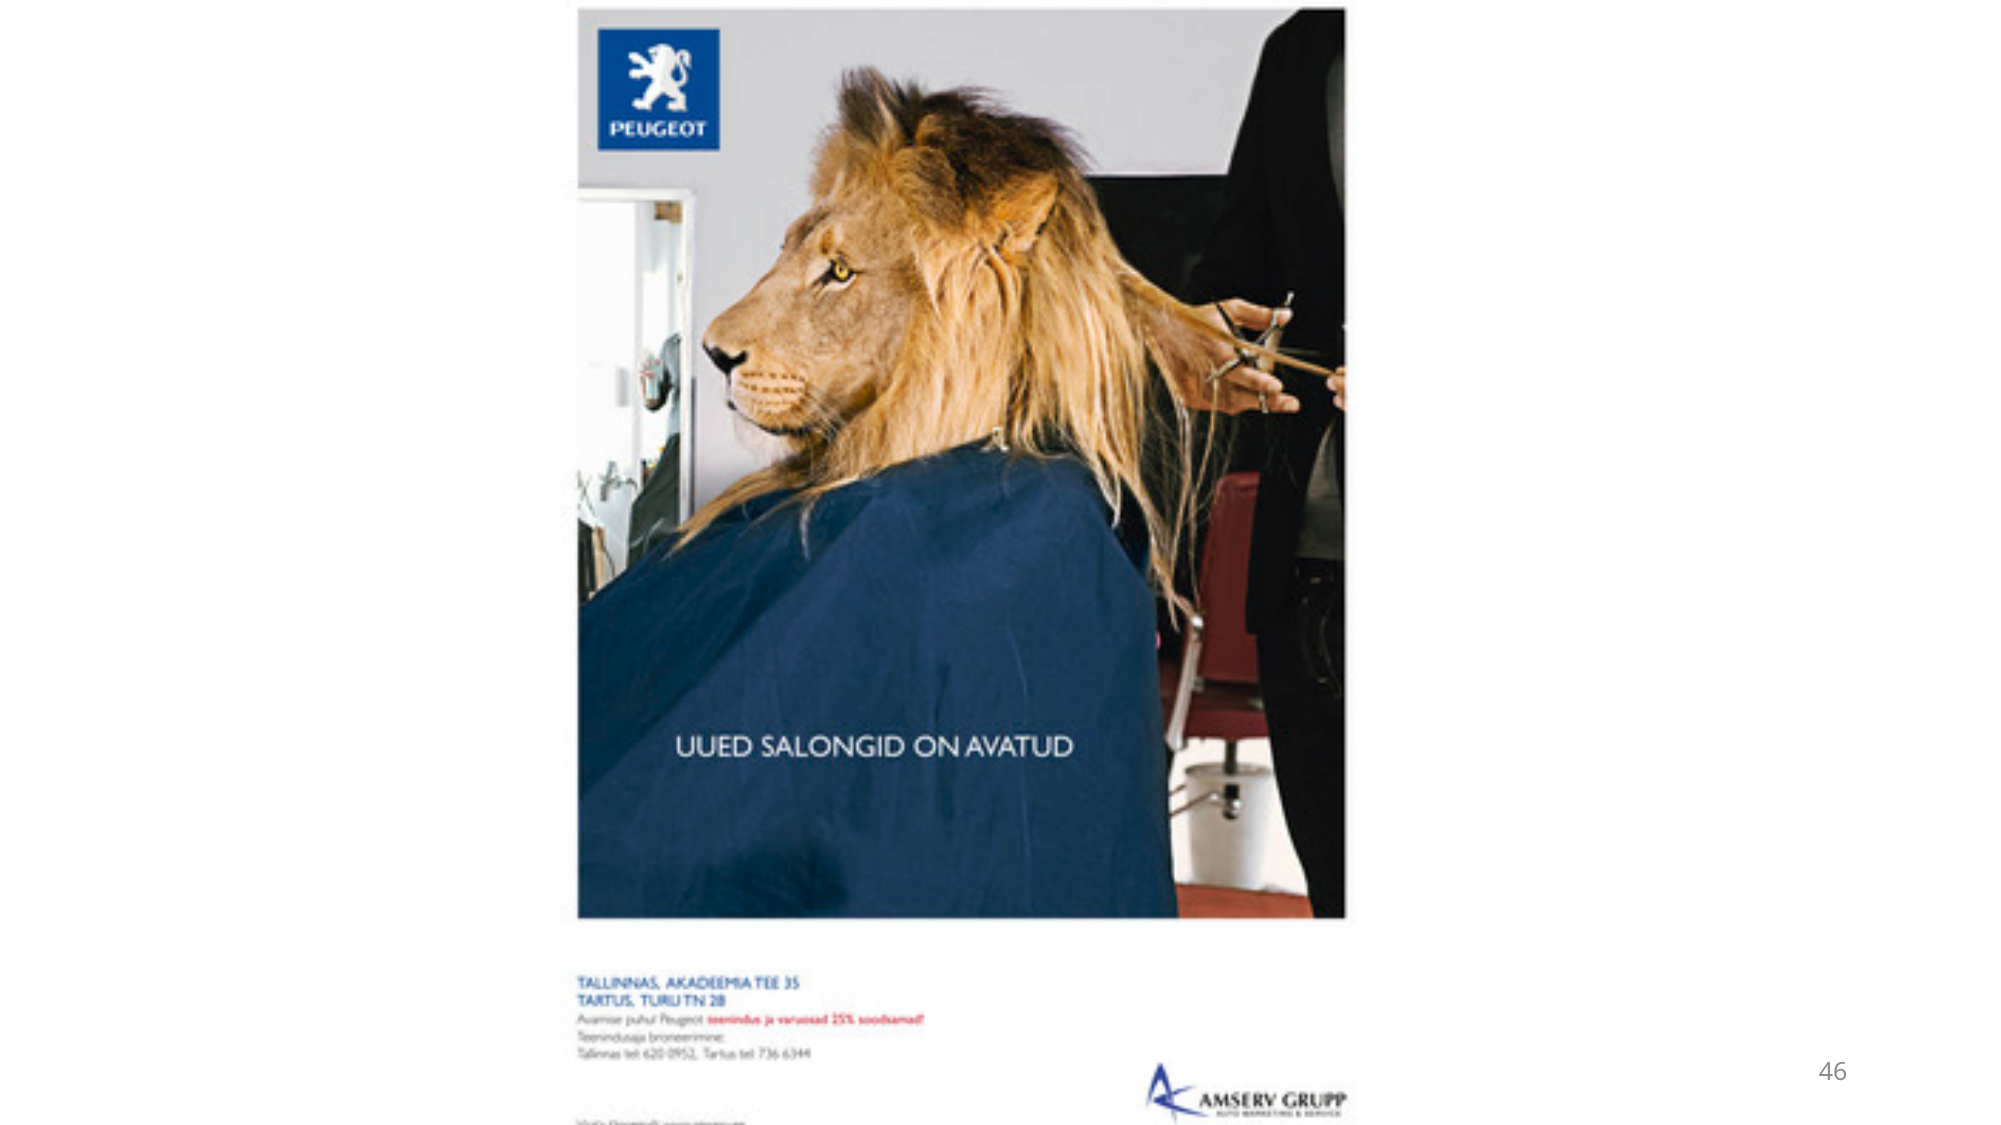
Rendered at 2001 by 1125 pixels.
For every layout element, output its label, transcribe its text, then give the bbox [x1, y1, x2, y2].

slide_number 46 [1412, 1042, 1863, 1103]
picture [539, 0, 1388, 1125]
